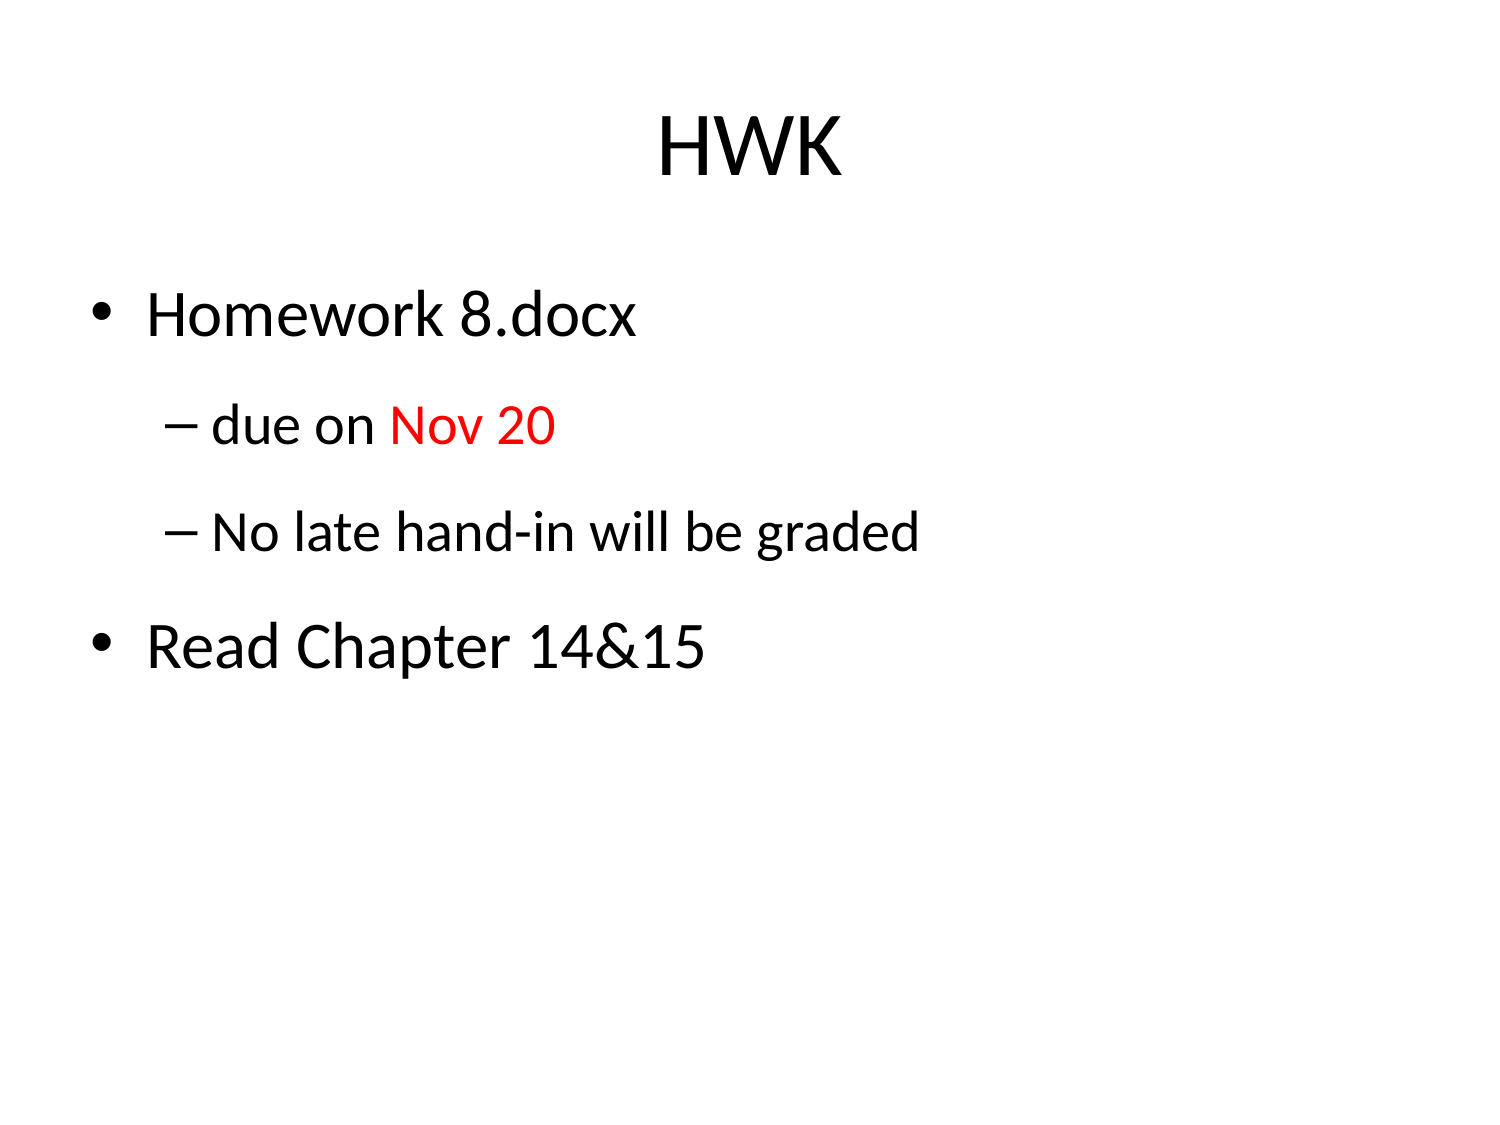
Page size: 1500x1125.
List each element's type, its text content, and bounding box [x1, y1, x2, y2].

title HWK [75, 45, 1425, 233]
list Homework 8.docx due on Nov 20 No late hand-in will be graded Read Chapter 14&15 [75, 262, 1425, 1005]
